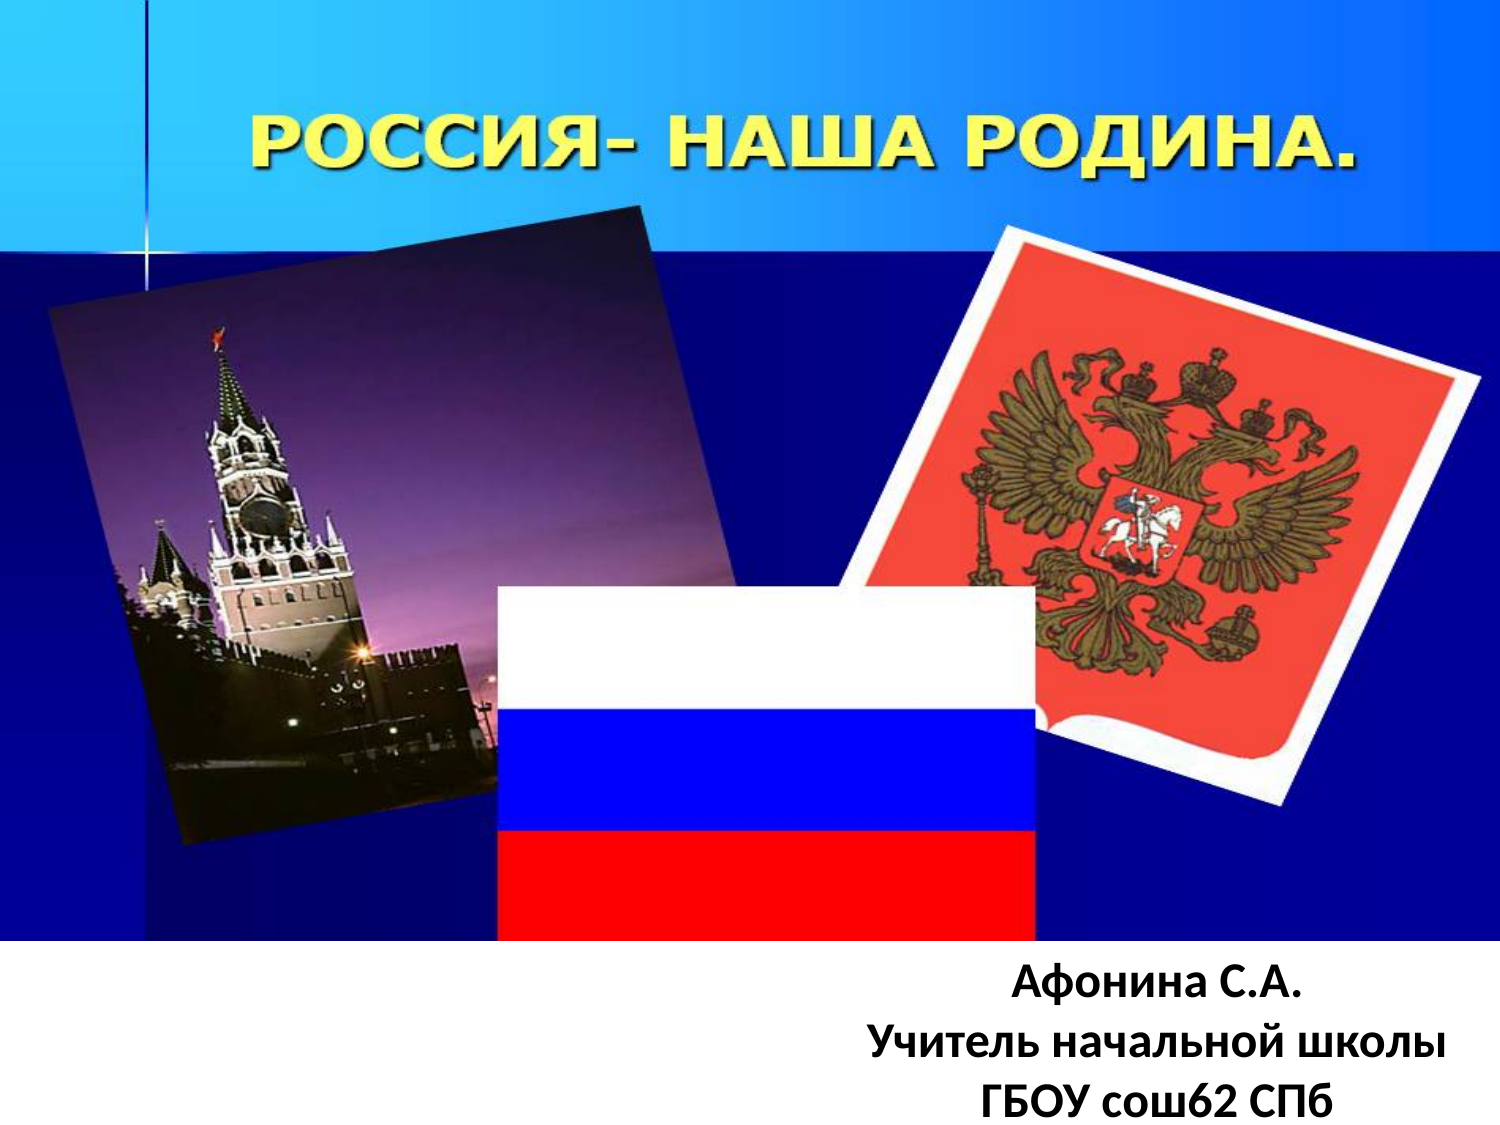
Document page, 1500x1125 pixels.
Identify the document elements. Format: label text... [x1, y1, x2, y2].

text_box Афонина С.А. Учитель начальной школы ГБОУ сош62 СПб [797, 949, 1500, 1125]
picture [0, 0, 1500, 941]
